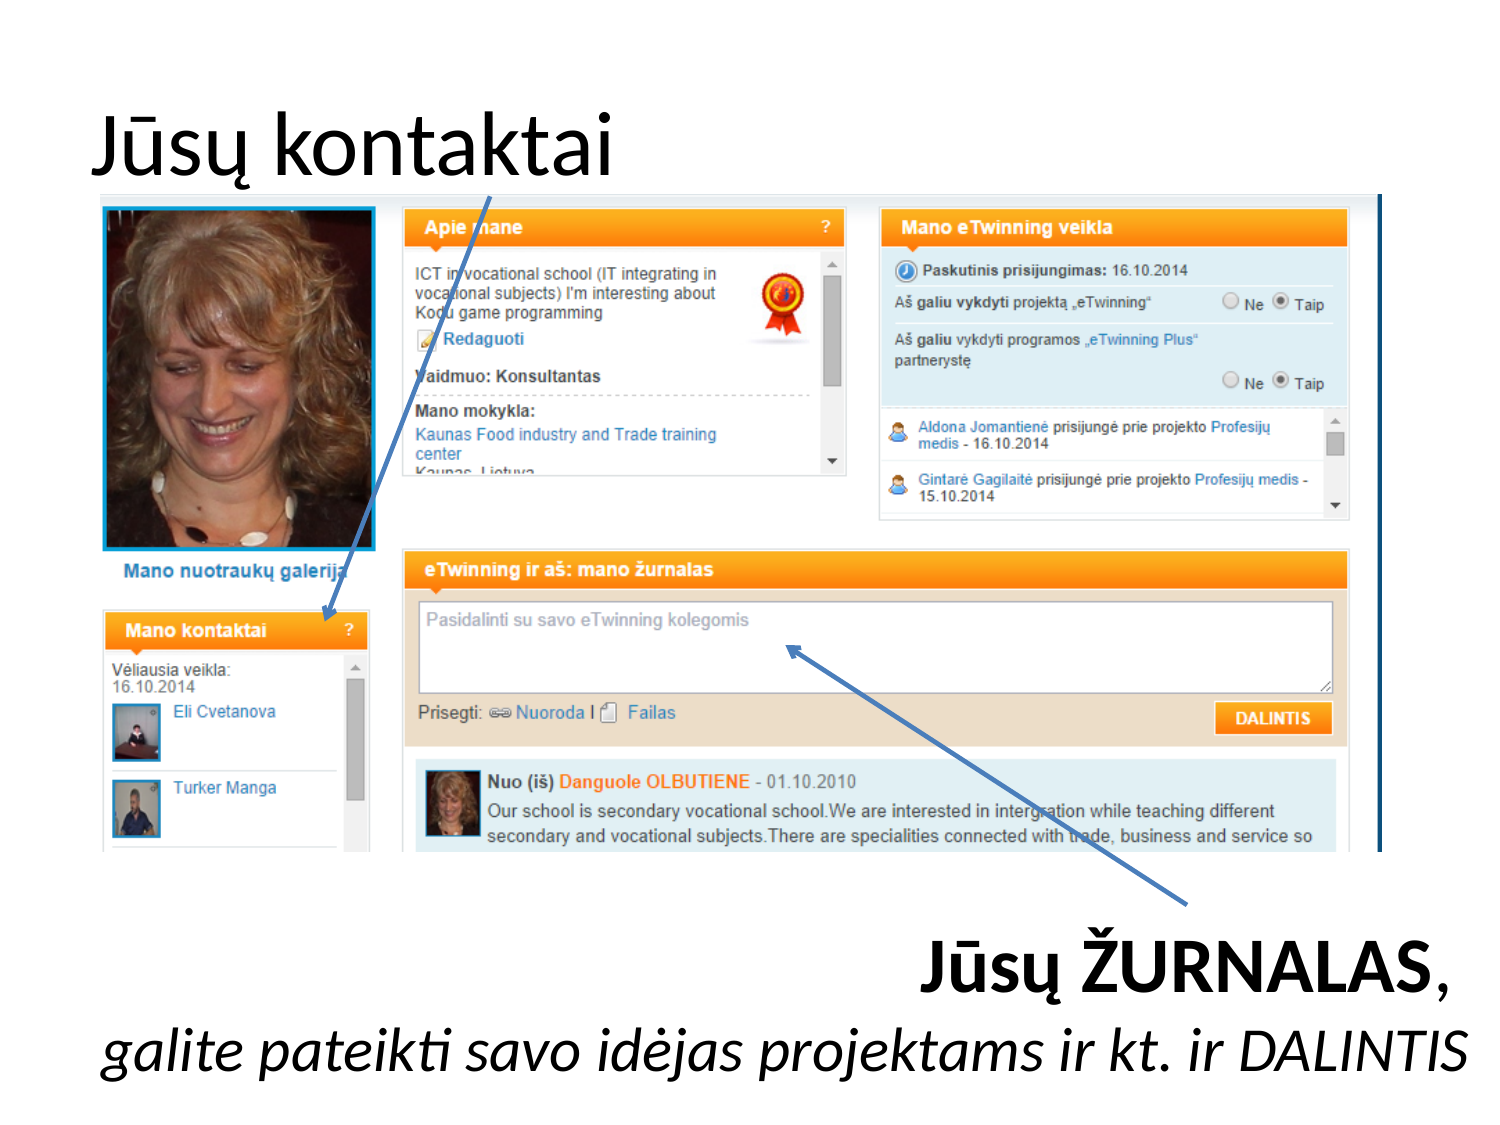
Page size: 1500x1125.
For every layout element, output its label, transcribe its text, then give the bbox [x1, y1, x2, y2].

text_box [785, 644, 1188, 906]
picture [100, 193, 1383, 852]
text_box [324, 196, 491, 622]
text_box Jūsų ŽURNALAS, galite pateikti savo idėjas projektams ir kt. ir DALINTIS [29, 905, 1486, 1093]
title Jūsų kontaktai [75, 45, 1425, 233]
